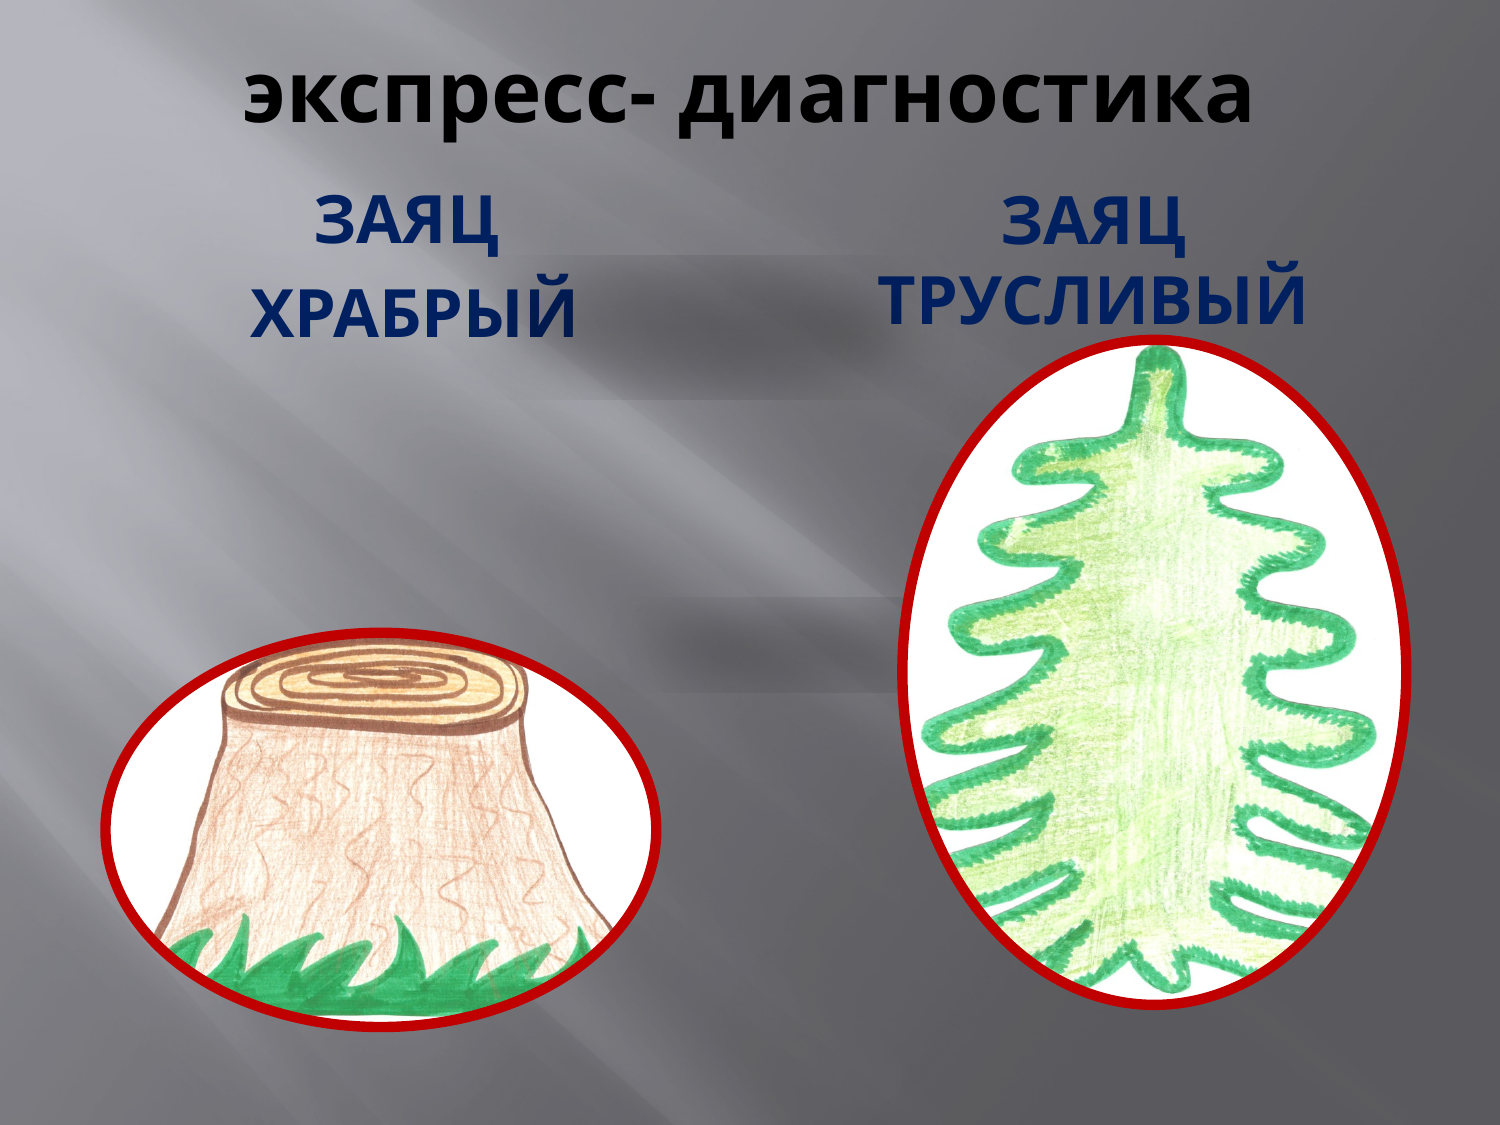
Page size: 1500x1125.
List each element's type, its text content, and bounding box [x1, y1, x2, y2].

picture [111, 701, 183, 959]
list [902, 339, 1407, 1006]
list Заяц трусливый [761, 140, 1425, 350]
list Заяц храбрый [75, 152, 738, 375]
title экспресс- диагностика [75, 0, 1425, 176]
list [183, 554, 579, 1106]
picture [579, 701, 651, 959]
